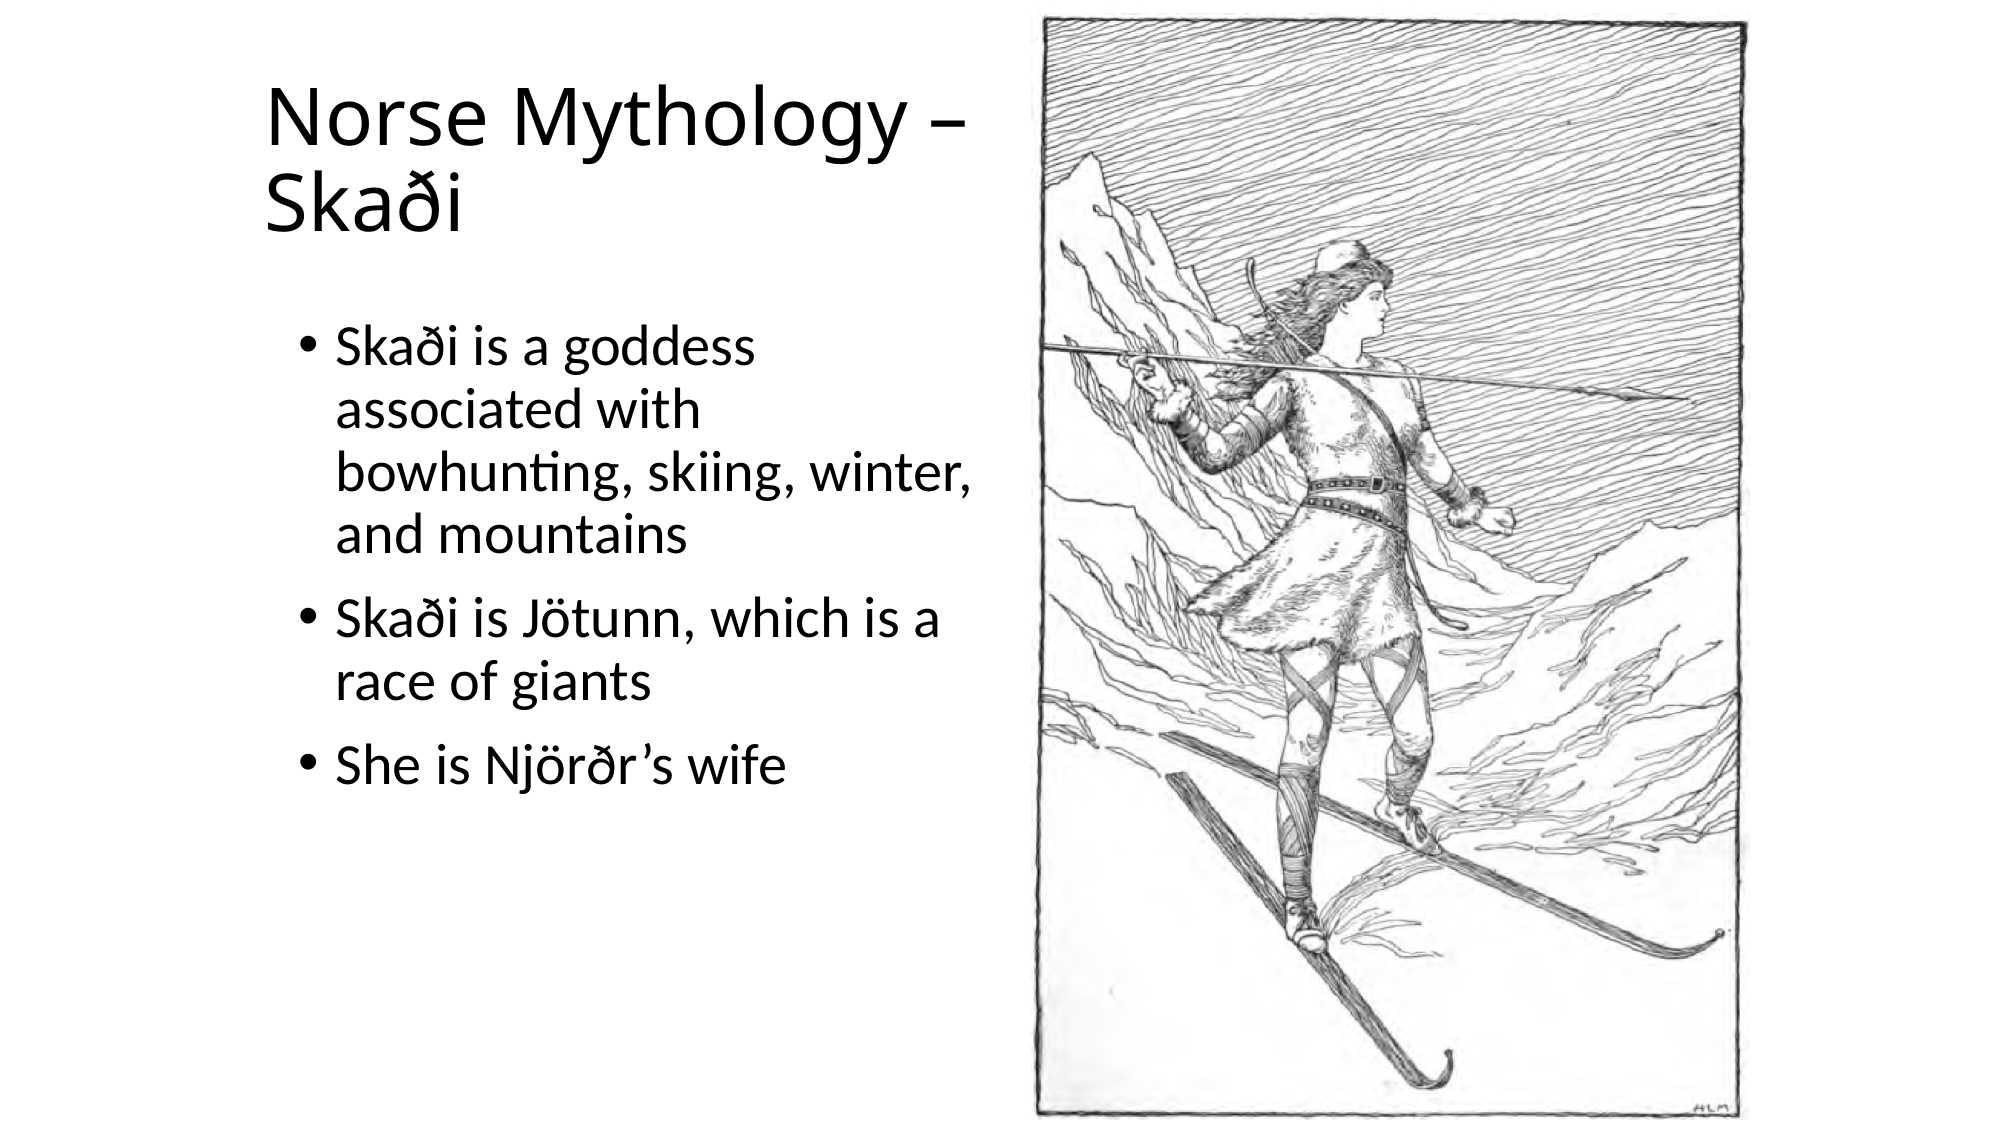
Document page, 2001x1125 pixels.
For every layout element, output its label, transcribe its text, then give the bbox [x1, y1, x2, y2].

picture [1027, 0, 1750, 1125]
title Norse Mythology – Skaði [249, 69, 1027, 257]
list Skaði is a goddess associated with bowhunting, skiing, winter, and mountains Skaði is Jötunn, which is a race of giants She is Njörðr’s wife [283, 307, 1000, 1034]
